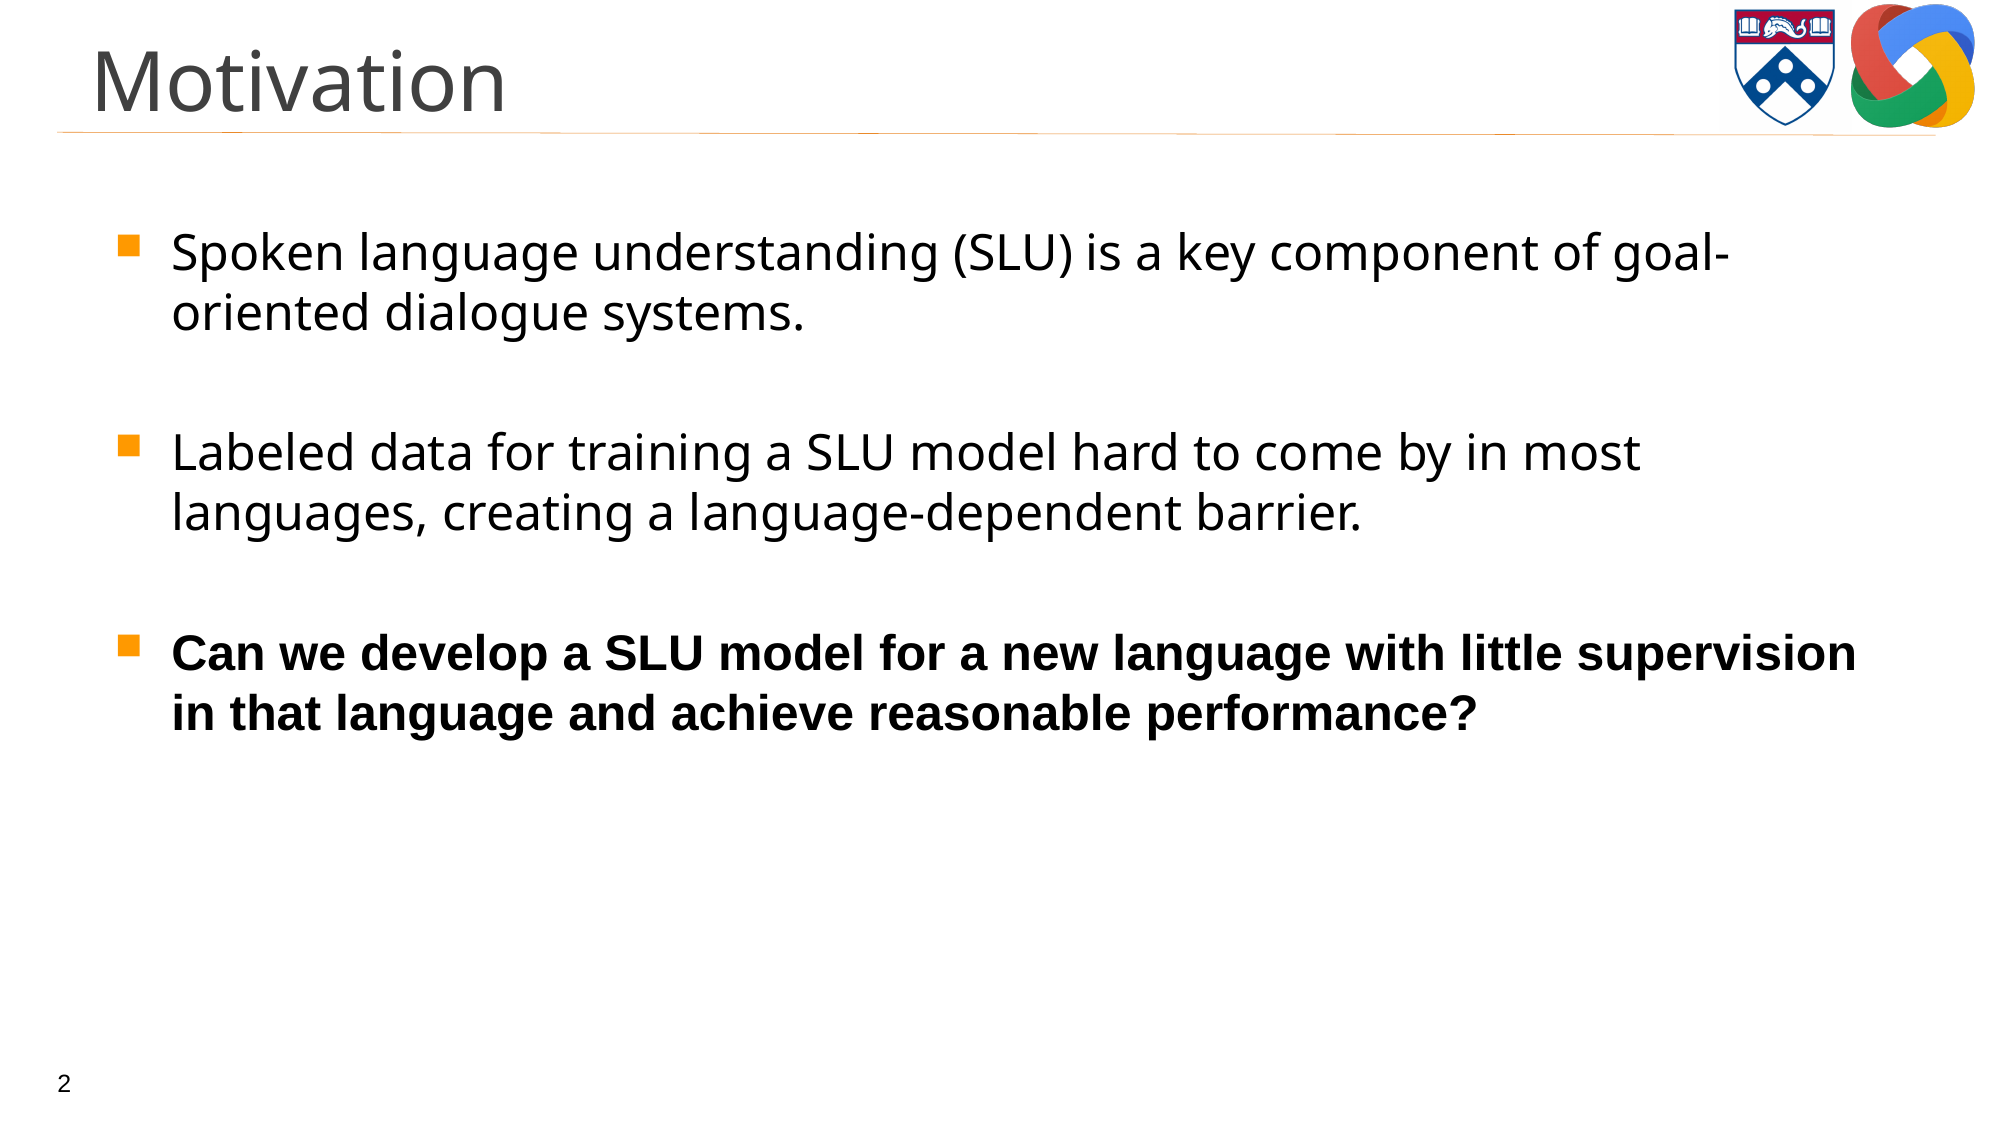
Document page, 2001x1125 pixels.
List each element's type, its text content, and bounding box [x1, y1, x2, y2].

slide_number 2 [22, 1067, 106, 1106]
picture [1719, 0, 1976, 132]
title Motivation [75, 33, 1713, 122]
list Spoken language understanding (SLU) is a key component of goal-oriented dialogue systems. Labeled data for training a SLU model hard to come by in most languages, creating a language-dependent barrier. Can we develop a SLU model for a new language with little supervision in that language and achieve reasonable performance? [99, 142, 1899, 879]
